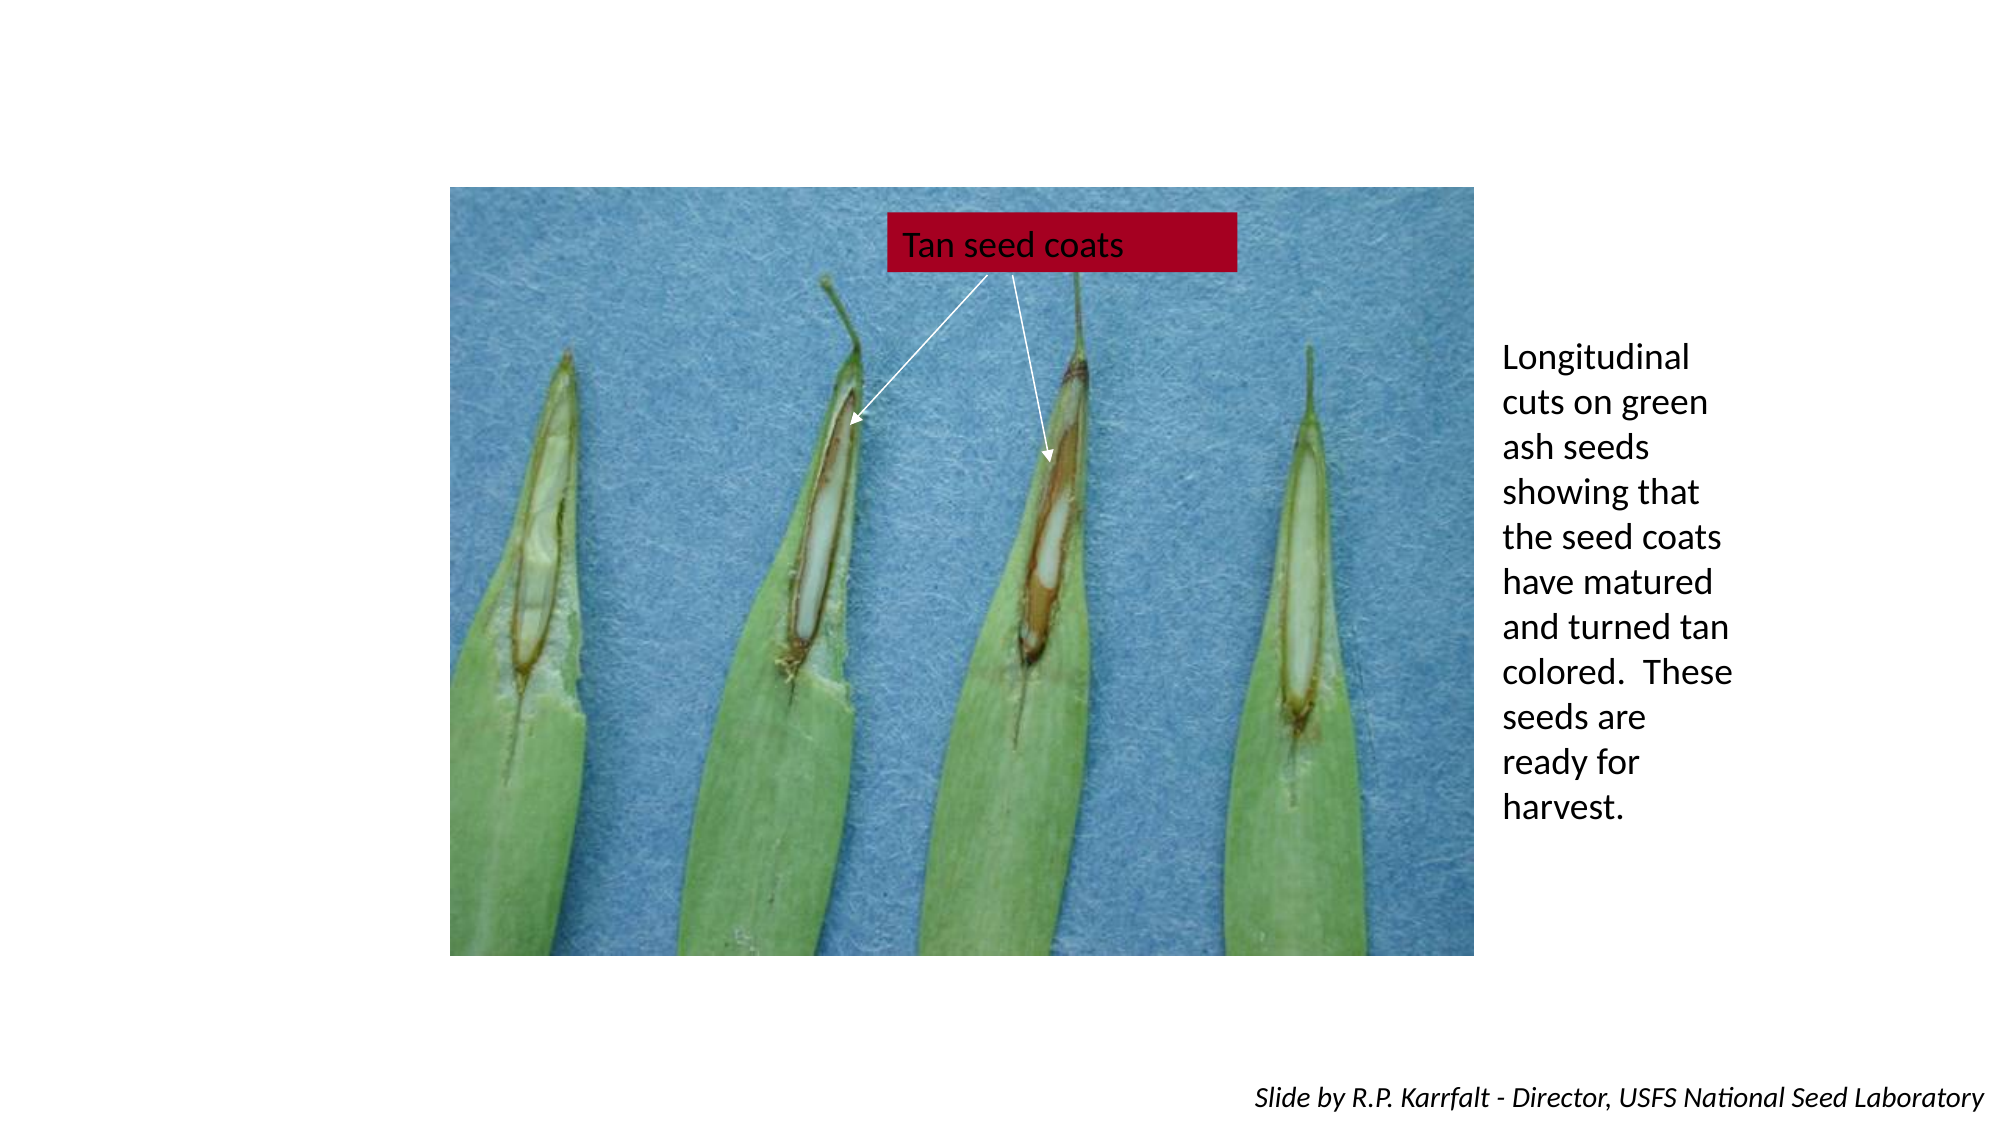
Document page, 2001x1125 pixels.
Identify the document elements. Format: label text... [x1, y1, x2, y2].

picture [449, 187, 1474, 956]
text_box Longitudinal cuts on green ash seeds showing that the seed coats have matured and turned tan colored. These seeds are ready for harvest. [1487, 324, 1750, 835]
text_box Slide by R.P. Karrfalt - Director, USFS National Seed Laboratory [1240, 1071, 2000, 1125]
